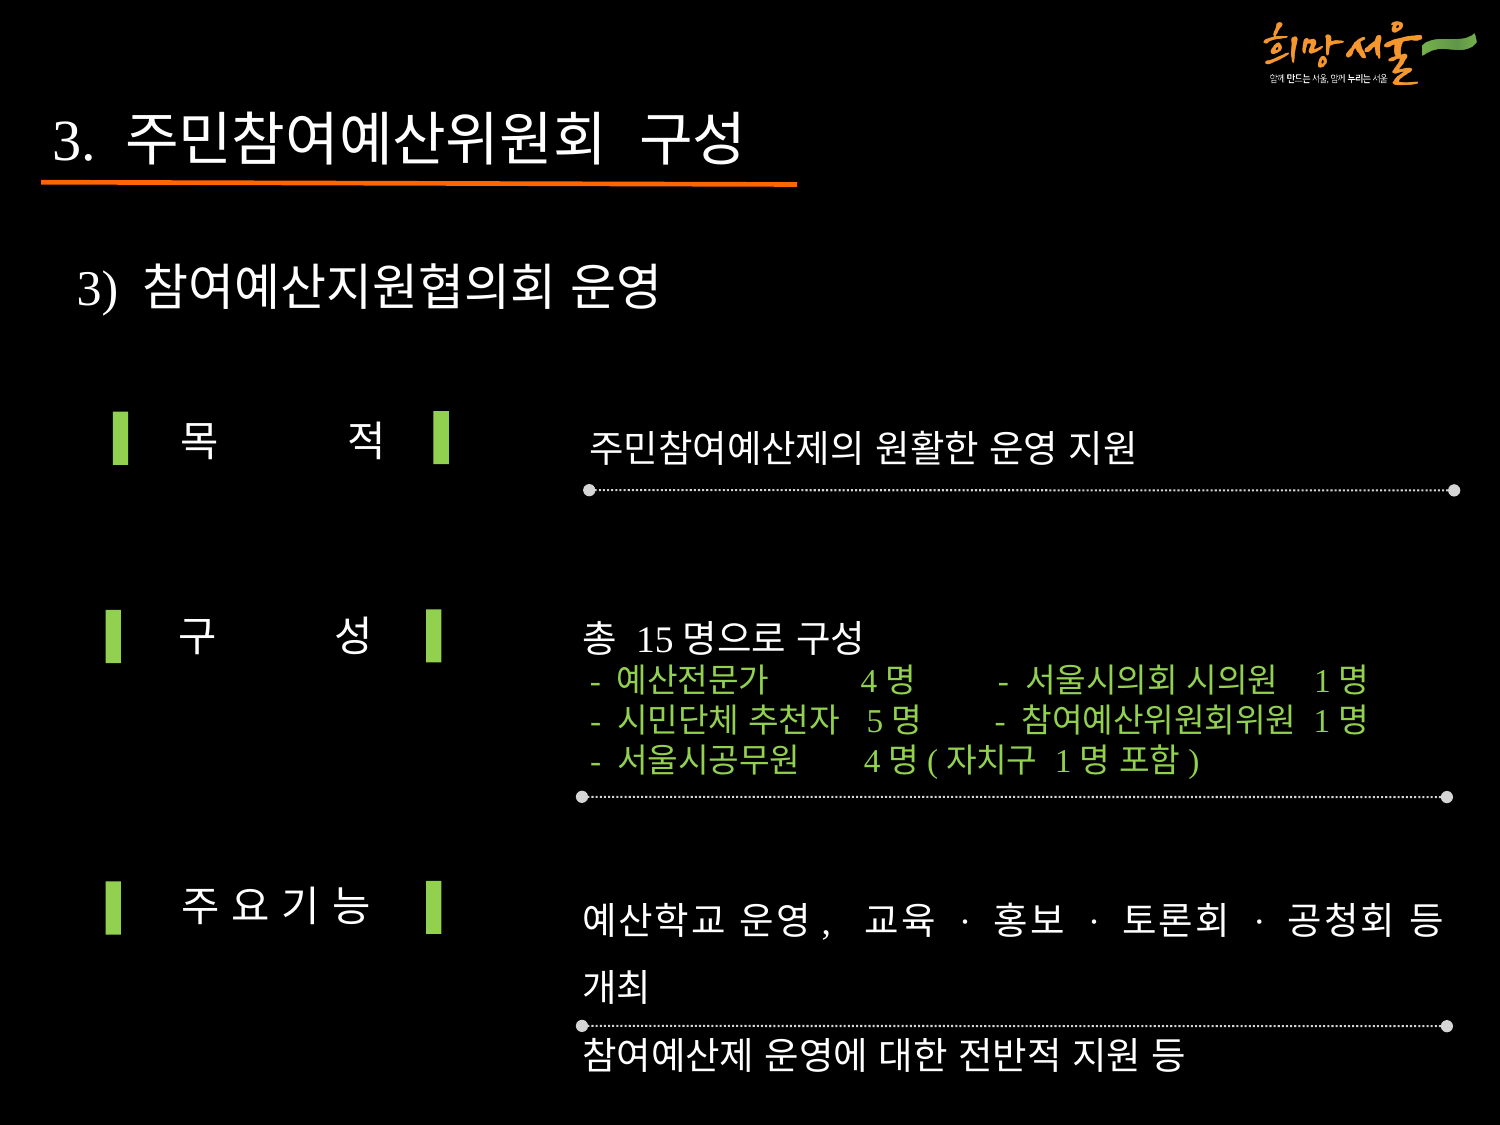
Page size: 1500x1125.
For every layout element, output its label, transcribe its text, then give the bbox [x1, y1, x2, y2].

picture [1257, 18, 1483, 87]
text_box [92, 591, 1448, 798]
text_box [100, 402, 1455, 491]
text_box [92, 873, 1448, 1027]
text_box 3) 참여예산지원협의회 운영 [76, 255, 1275, 316]
text_box 3. 주민참여예산위원회 구성 [52, 101, 1251, 172]
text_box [41, 181, 798, 185]
